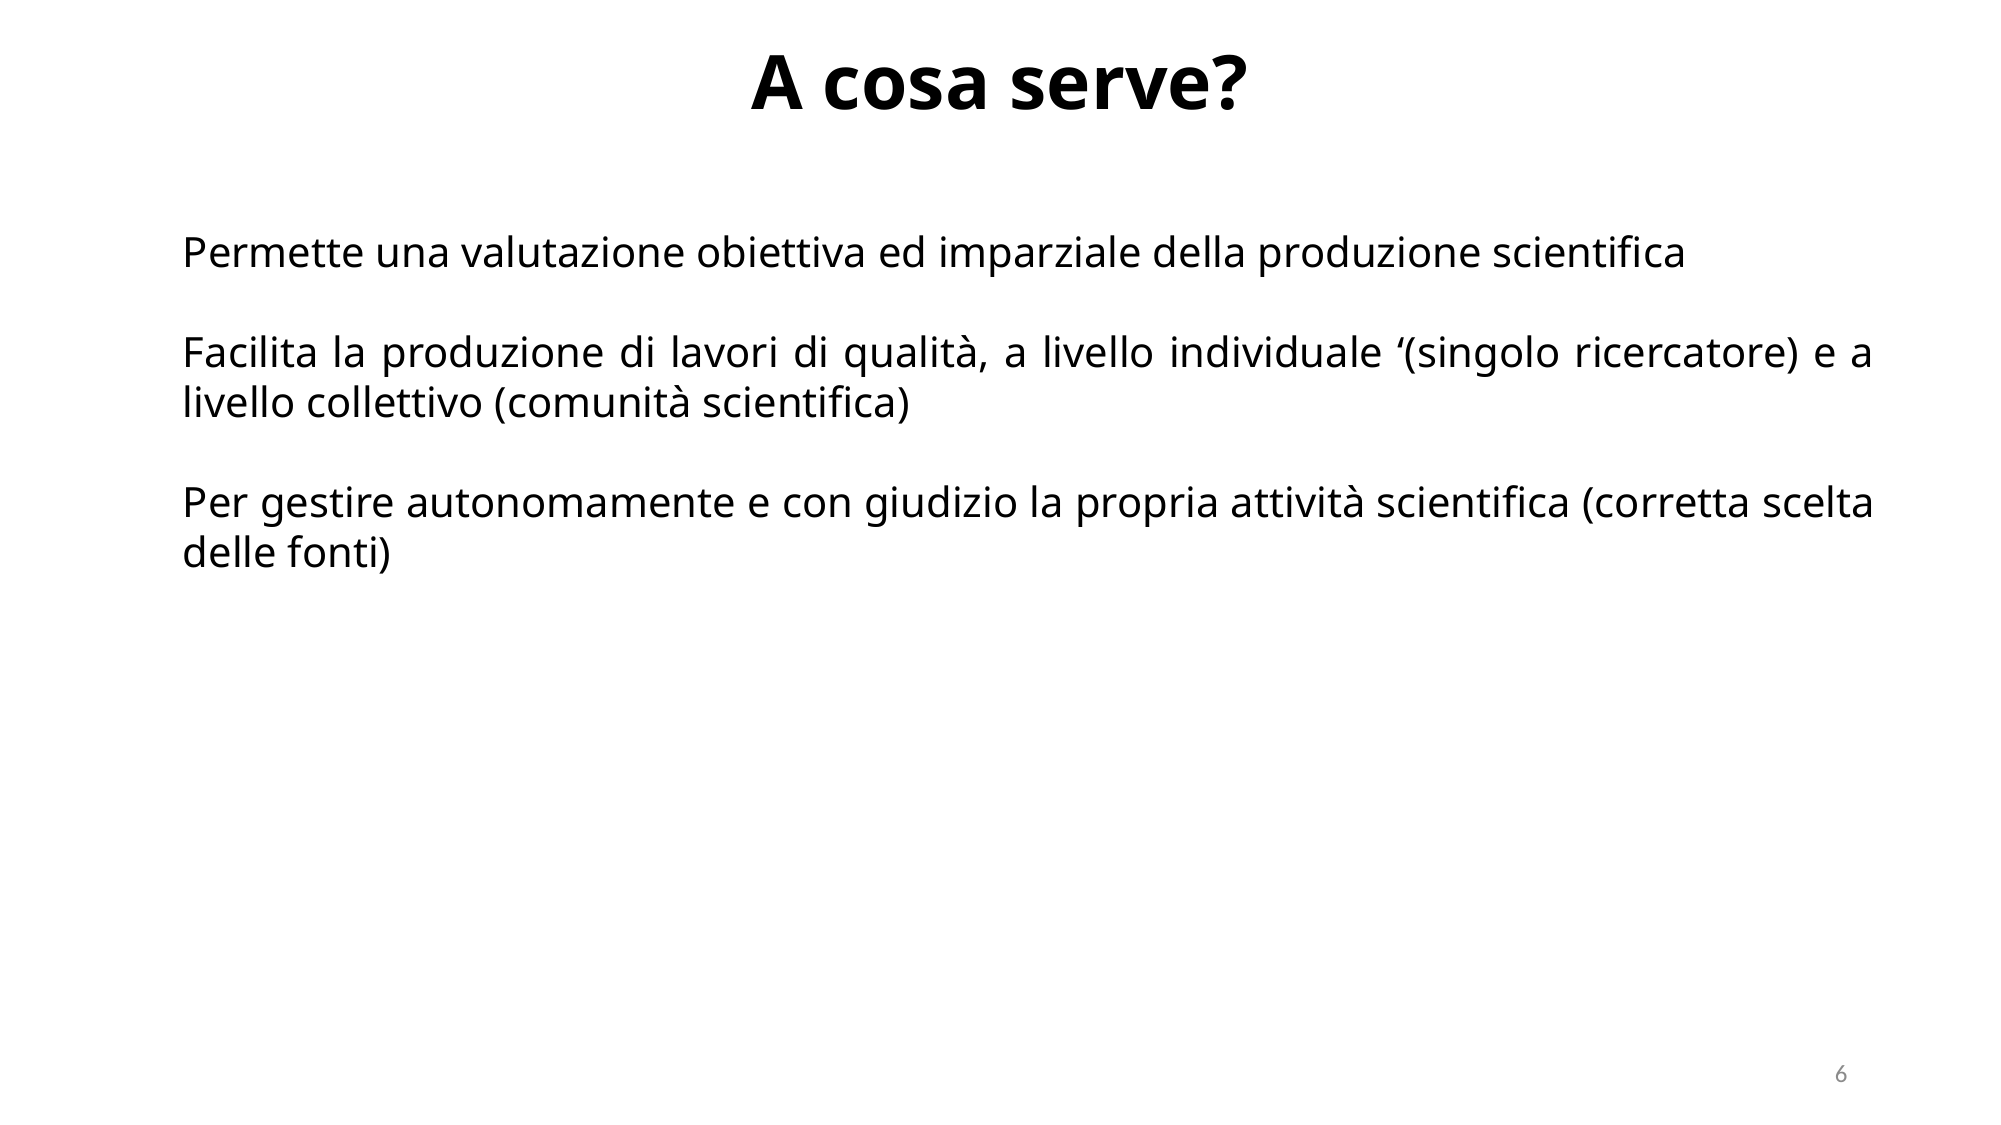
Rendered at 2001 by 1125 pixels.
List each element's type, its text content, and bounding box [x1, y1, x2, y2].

text_box Permette una valutazione obiettiva ed imparziale della produzione scientifica Facilita la produzione di lavori di qualità, a livello individuale ‘(singolo ricercatore) e a livello collettivo (comunità scientifica) Per gestire autonomamente e con giudizio la propria attività scientifica (corretta scelta delle fonti) [168, 218, 1891, 583]
text_box A cosa serve? [736, 27, 1264, 132]
slide_number 6 [1412, 1042, 1863, 1103]
